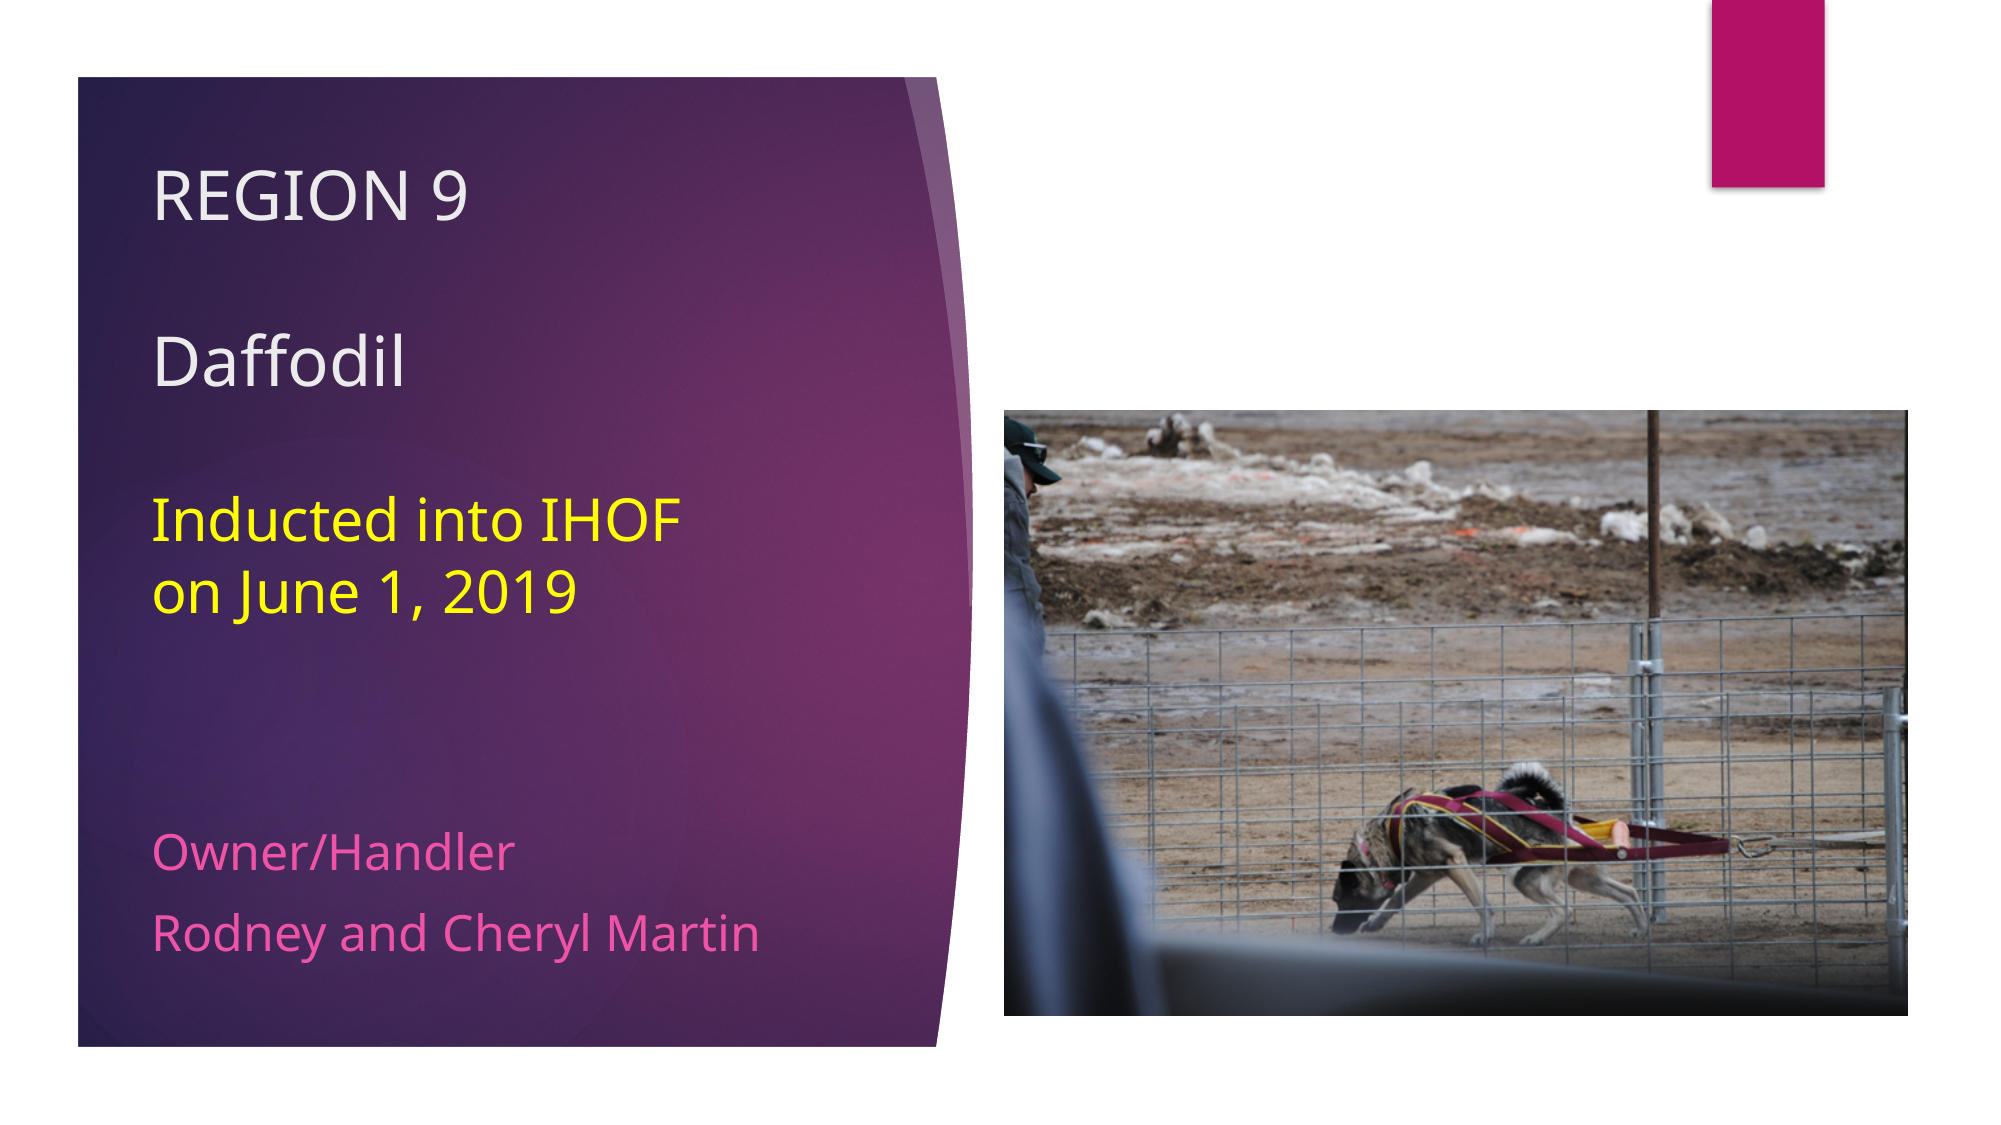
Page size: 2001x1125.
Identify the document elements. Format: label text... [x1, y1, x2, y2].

list Owner/Handler Rodney and Cheryl Martin [136, 812, 844, 1003]
title REGION 9 Daffodil Inducted into IHOF on June 1, 2019 [136, 138, 771, 683]
picture [1003, 410, 1908, 1016]
